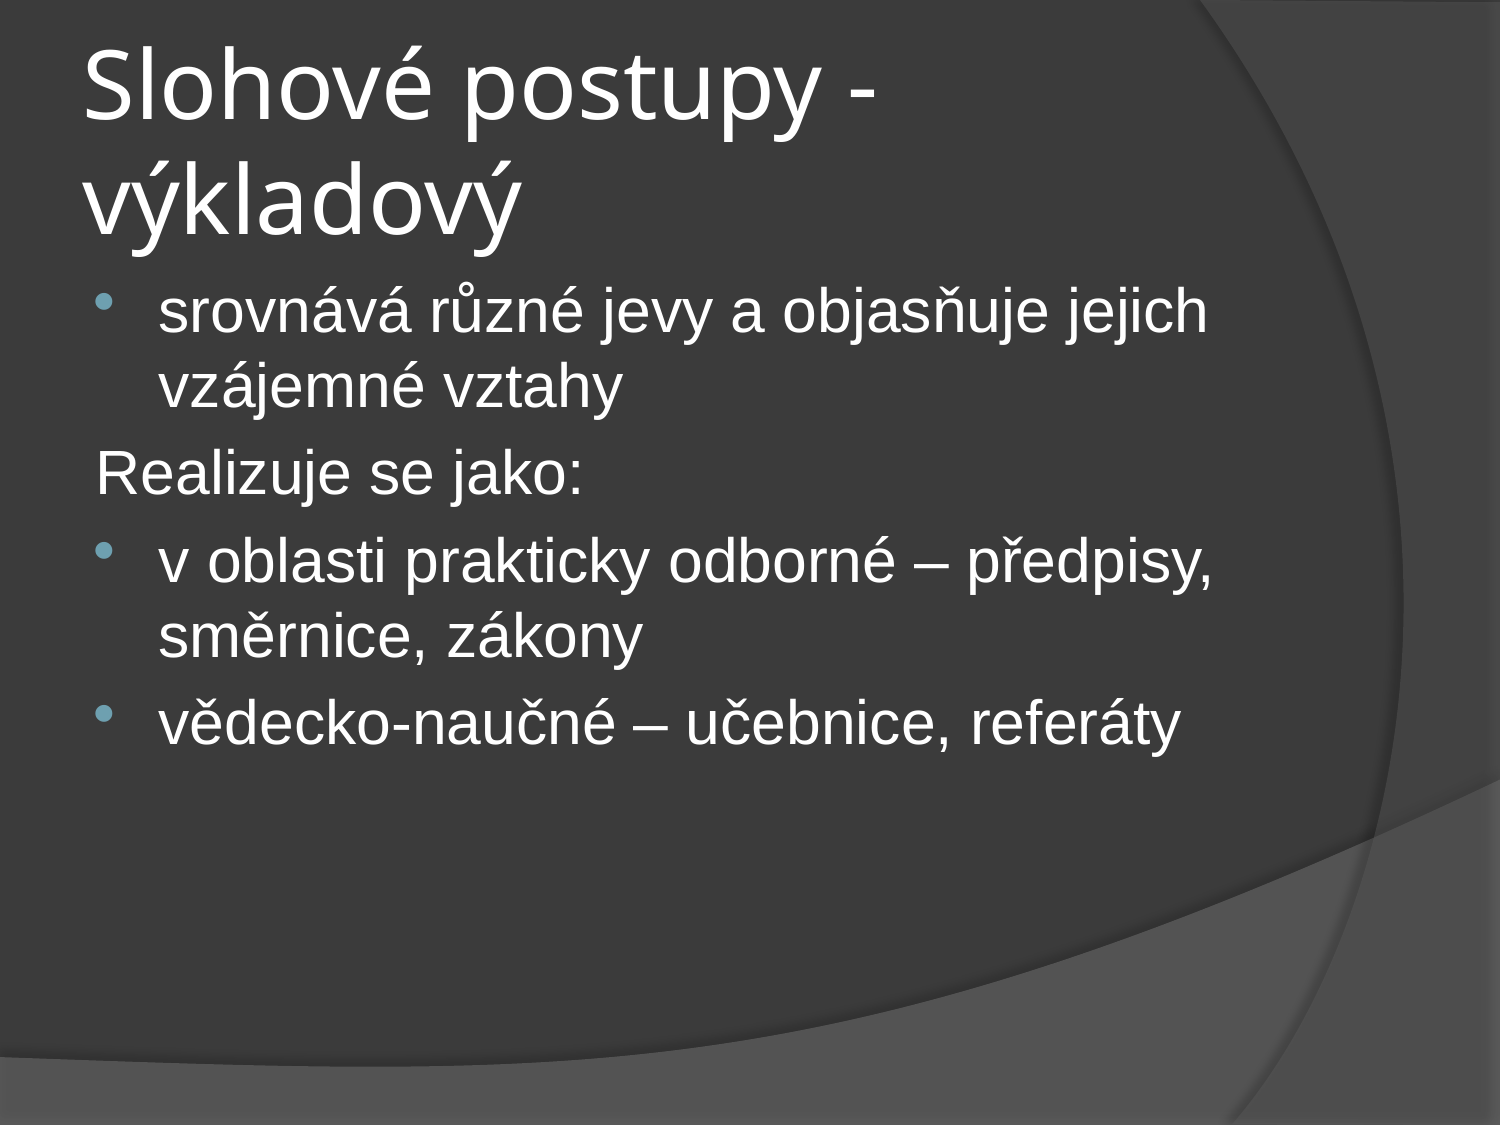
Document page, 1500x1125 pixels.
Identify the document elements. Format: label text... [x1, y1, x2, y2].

list srovnává různé jevy a objasňuje jejich vzájemné vztahy Realizuje se jako: v oblasti prakticky odborné – předpisy, směrnice, zákony vědecko-naučné – učebnice, referáty [75, 262, 1300, 1005]
title Slohové postupy - výkladový [75, 45, 1300, 233]
